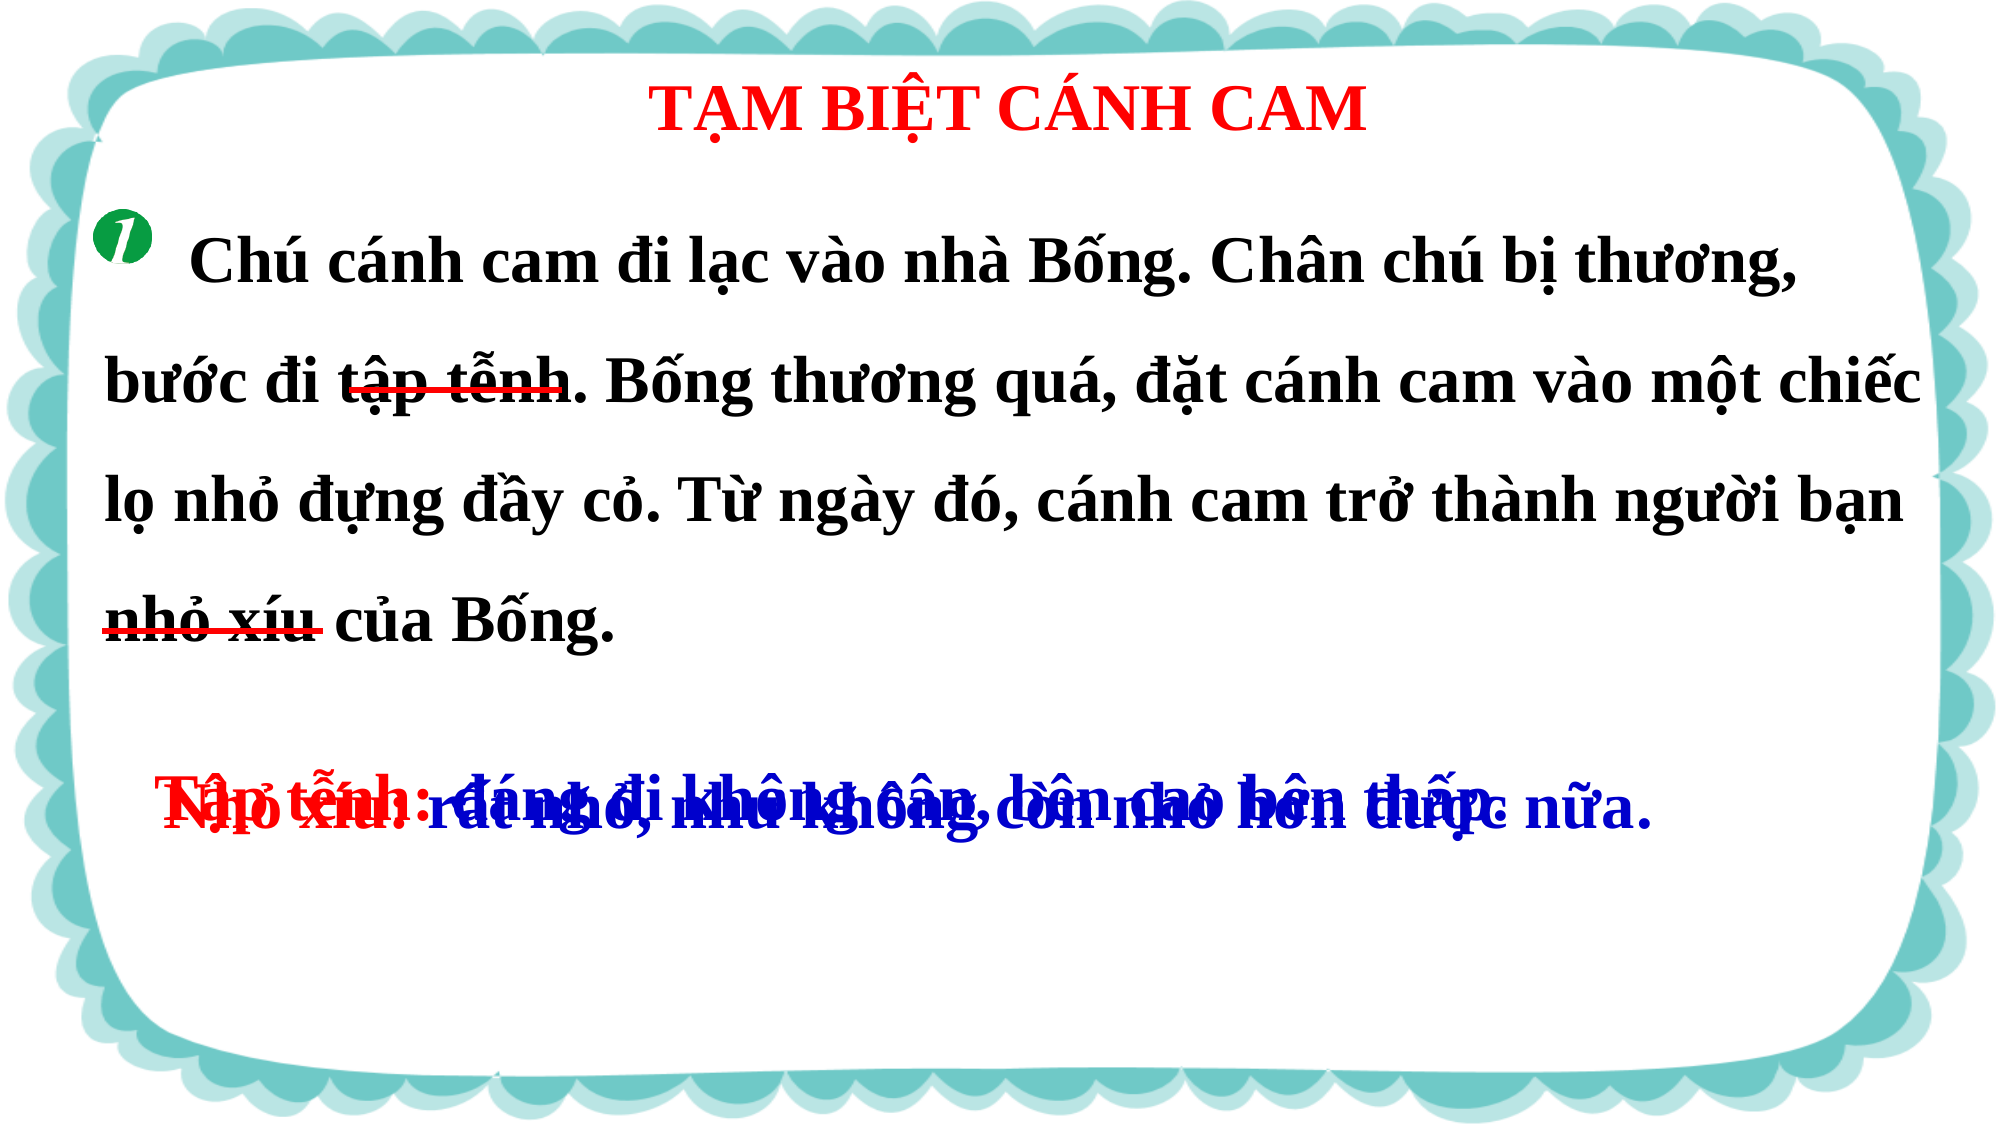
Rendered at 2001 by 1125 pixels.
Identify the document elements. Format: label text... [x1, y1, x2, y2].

picture [0, 0, 2001, 1125]
text_box Nhỏ xíu: rất nhỏ, như không còn nhỏ hơn được nữa. [149, 754, 1794, 850]
text_box TẠM BIỆT CÁNH CAM [633, 56, 1475, 151]
text_box Tập tễnh: dáng đi không cân, bên cao bên thấp. [139, 746, 1565, 842]
text_box Chú cánh cam đi lạc vào nhà Bống. Chân chú bị thương, bước đi tập tễnh. Bống thương quá, đặt cánh cam vào một chiếc lọ nhỏ đựng đầy cỏ. Từ ngày đó, cánh cam trở thành người bạn nhỏ xíu của Bống. [89, 168, 1943, 663]
